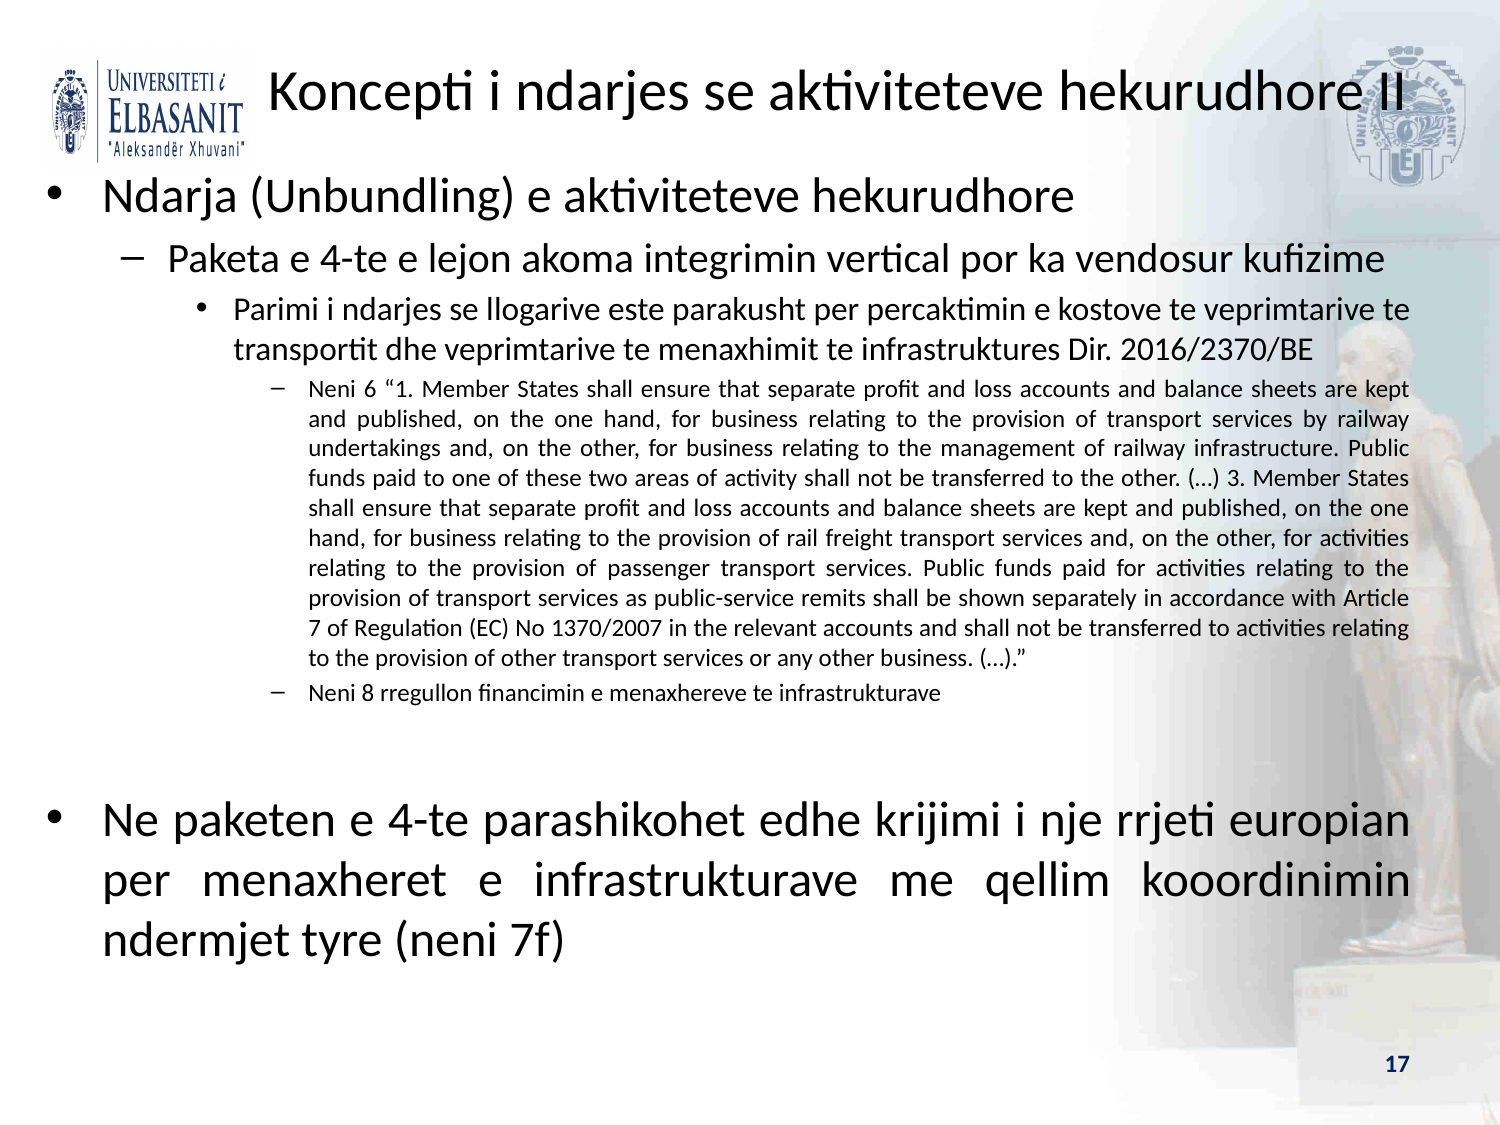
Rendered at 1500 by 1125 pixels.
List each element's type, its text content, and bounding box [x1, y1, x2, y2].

picture [46, 46, 255, 173]
picture [974, 0, 1500, 1125]
text_box Koncepti i ndarjes se aktiviteteve hekurudhore II [253, 45, 969, 154]
text_box Ndarja (Unbundling) e aktiviteteve hekurudhore Paketa e 4-te e lejon akoma integrimin vertical por ka vendosur kufizime Parimi i ndarjes se llogarive este parakusht per percaktimin e kostove te veprimtarive te transportit dhe veprimtarive te menaxhimit te infrastruktures Dir. 2016/2370/BE Neni 6 “1. Member States shall ensure that separate profit and loss accounts and balance sheets are kept and published, on the one hand, for business relating to the provision of transport services by railway undertakings and, on the other, for business relating to the management of railway infrastructure. Public funds paid to one of these two areas of activity shall not be transferred to the other. (…) 3. Member States shall ensure that separate profit and loss accounts and balance sheets are kept and published, on the one hand, for business relating to the provision of rail freight transport services and, on the other, for activities relating to the provision of passenger transport services. Public funds paid for activities relating to the provision of transport services as public-service remits shall be shown separately in accordance with Article 7 of Regulation (EC) No 1370/2007 in the relevant accounts and shall not be transferred to activities relating to the provision of other transport services or any other business. (…).” Neni 8 rregullon financimin e menaxhereve te infrastrukturave Ne paketen e 4-te parashikohet edhe krijimi i nje rrjeti europian per menaxheret e infrastrukturave me qellim kooordinimin ndermjet tyre (neni 7f) [31, 154, 969, 943]
